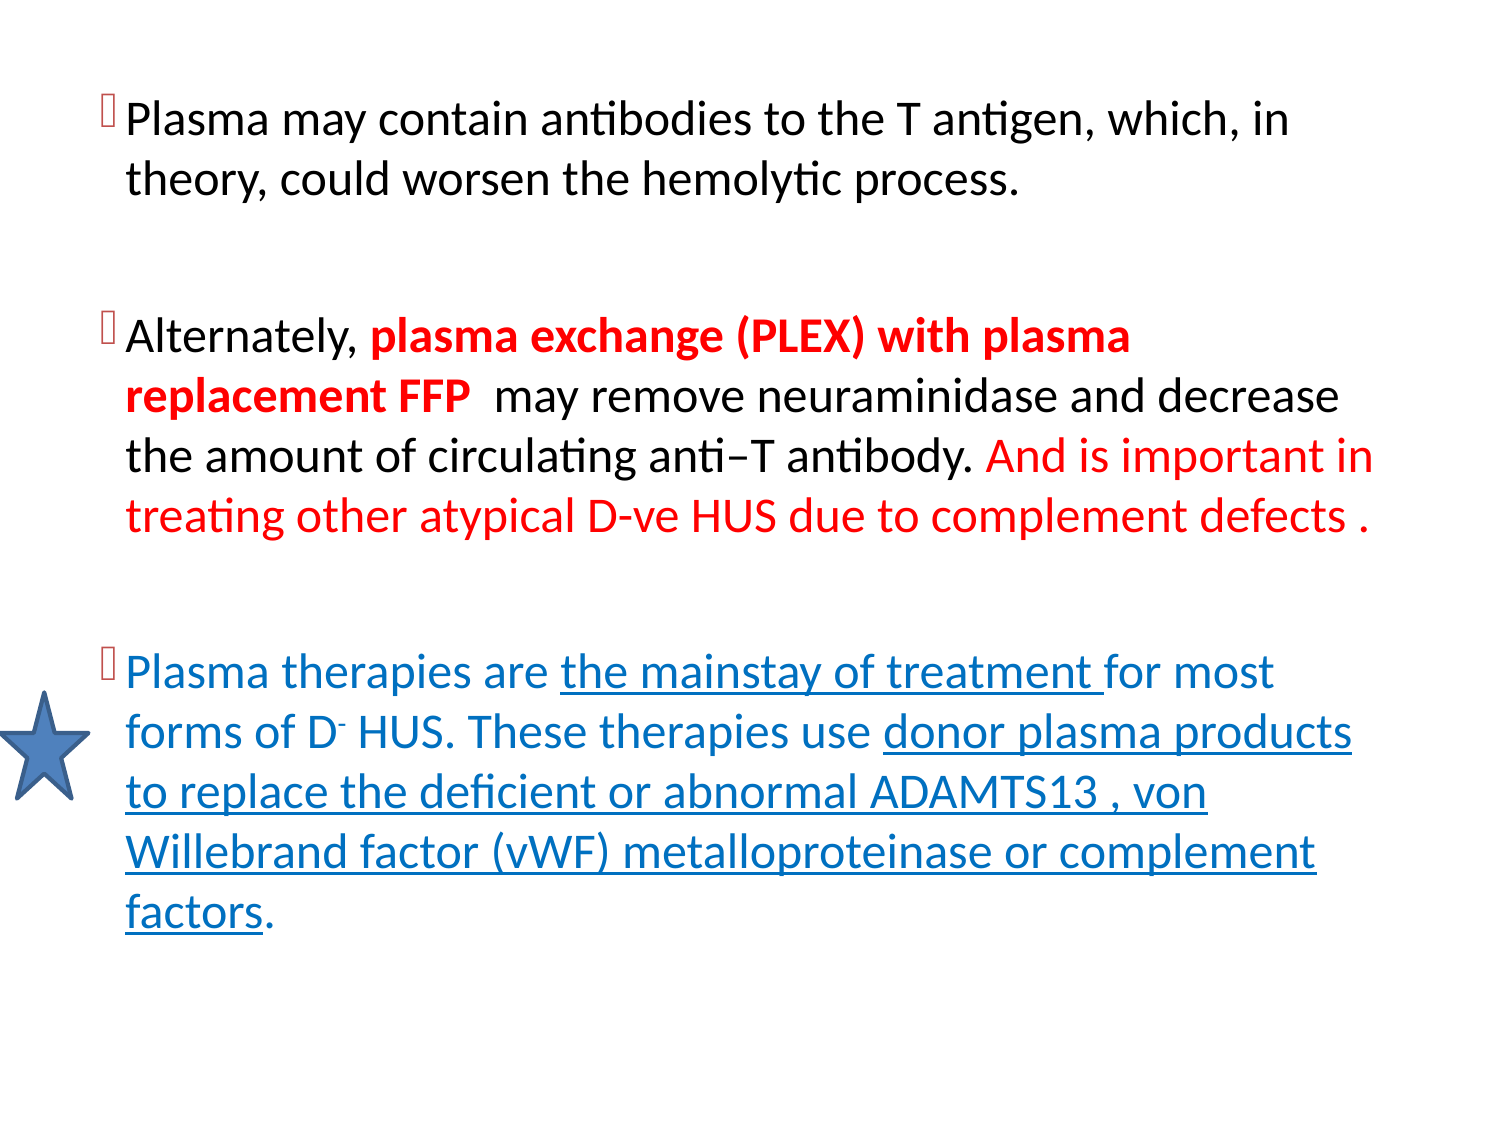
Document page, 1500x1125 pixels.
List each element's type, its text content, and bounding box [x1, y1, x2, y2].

text_box [0, 690, 91, 801]
list Plasma may contain antibodies to the T antigen, which, in theory, could worsen the hemolytic process. Alternately, plasma exchange (PLEX) with plasma replacement FFP may remove neuraminidase and decrease the amount of circulating anti–T antibody. And is important in treating other atypical D-ve HUS due to complement defects . Plasma therapies are the mainstay of treatment for most forms of D- HUS. These therapies use donor plasma products to replace the deficient or abnormal ADAMTS13 , von Willebrand factor (vWF) metalloproteinase or complement factors. [42, 78, 1390, 1071]
